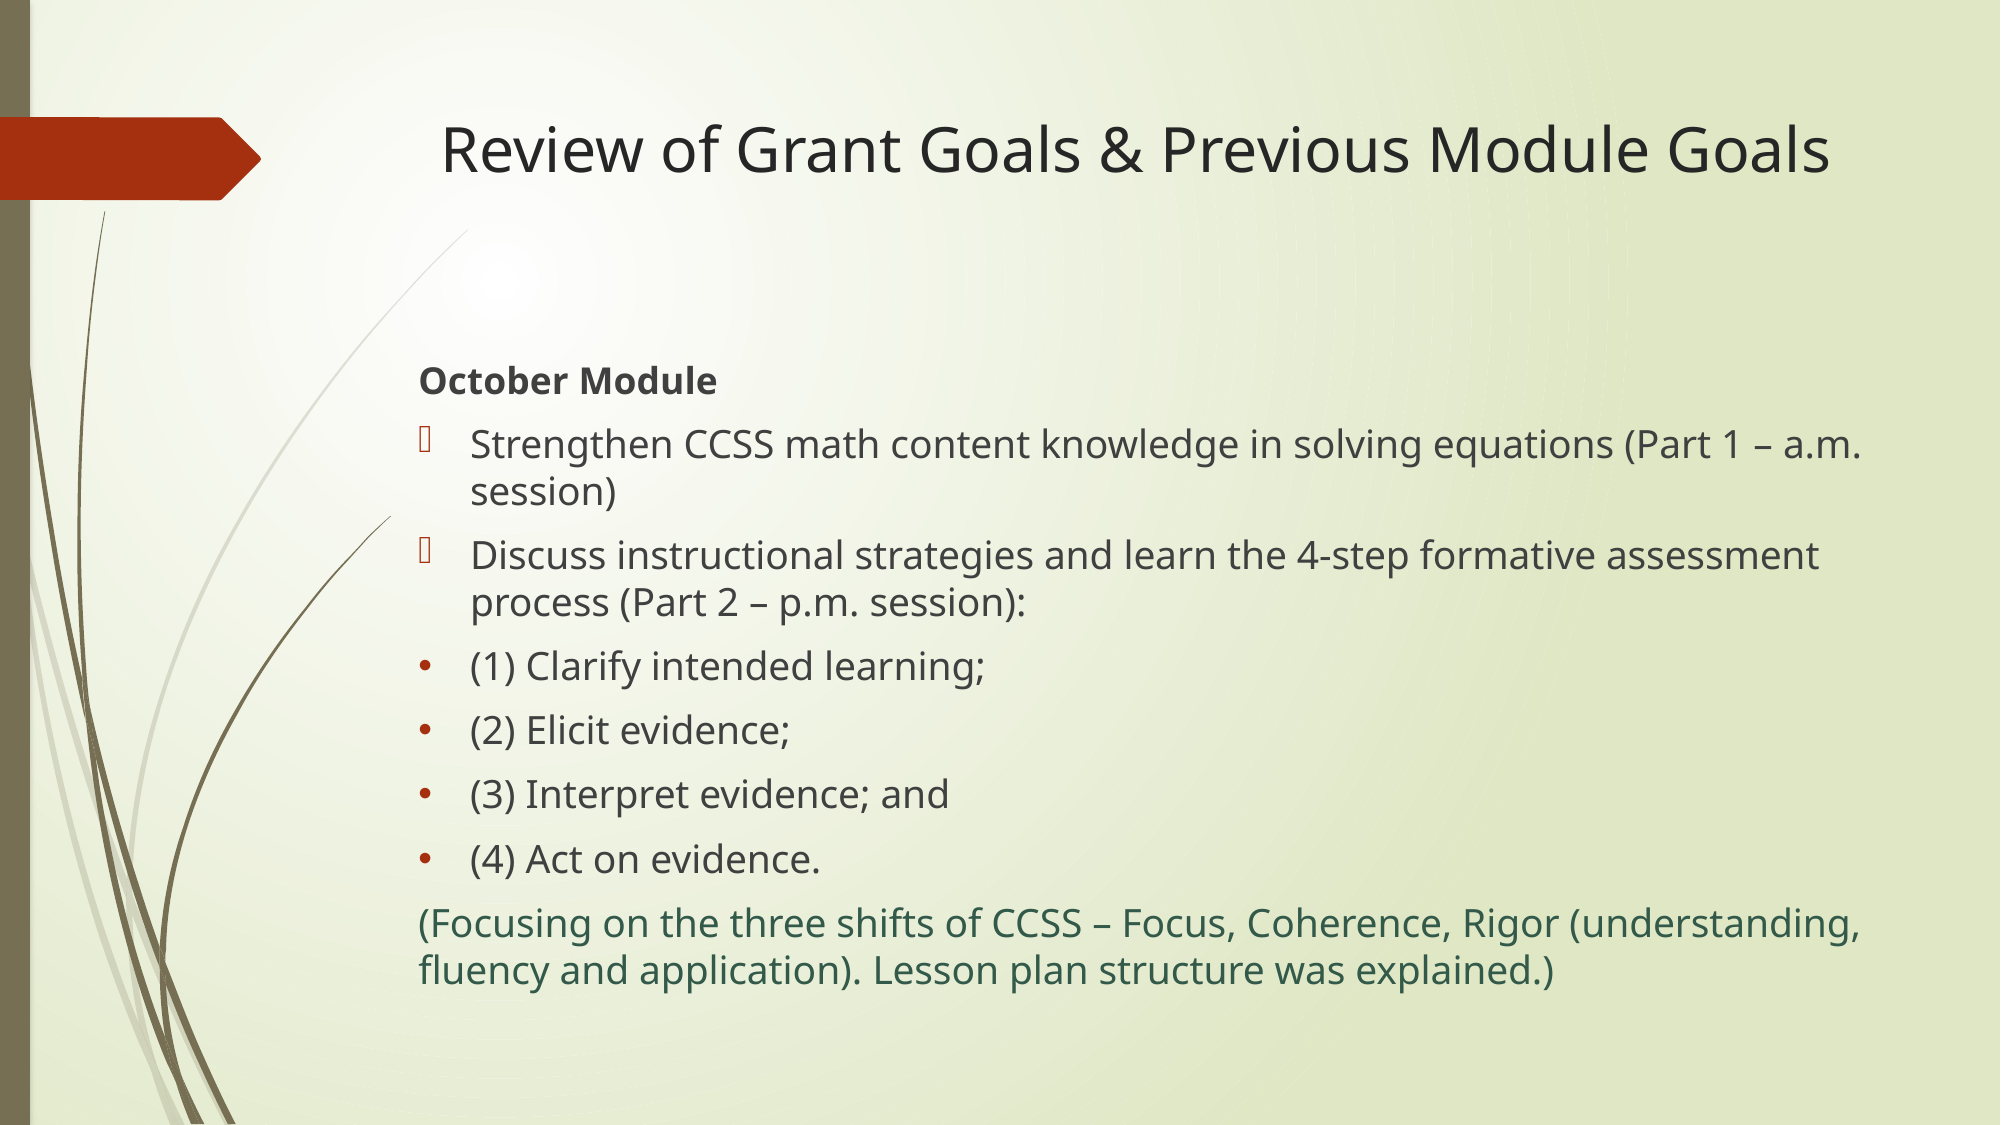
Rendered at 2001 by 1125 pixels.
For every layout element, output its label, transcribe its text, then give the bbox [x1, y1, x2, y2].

list October Module Strengthen CCSS math content knowledge in solving equations (Part 1 – a.m. session) Discuss instructional strategies and learn the 4-step formative assessment process (Part 2 – p.m. session): (1) Clarify intended learning; (2) Elicit evidence; (3) Interpret evidence; and (4) Act on evidence. (Focusing on the three shifts of CCSS – Focus, Coherence, Rigor (understanding, fluency and application). Lesson plan structure was explained.) [403, 350, 1888, 1050]
title Review of Grant Goals & Previous Module Goals [425, 102, 1888, 313]
